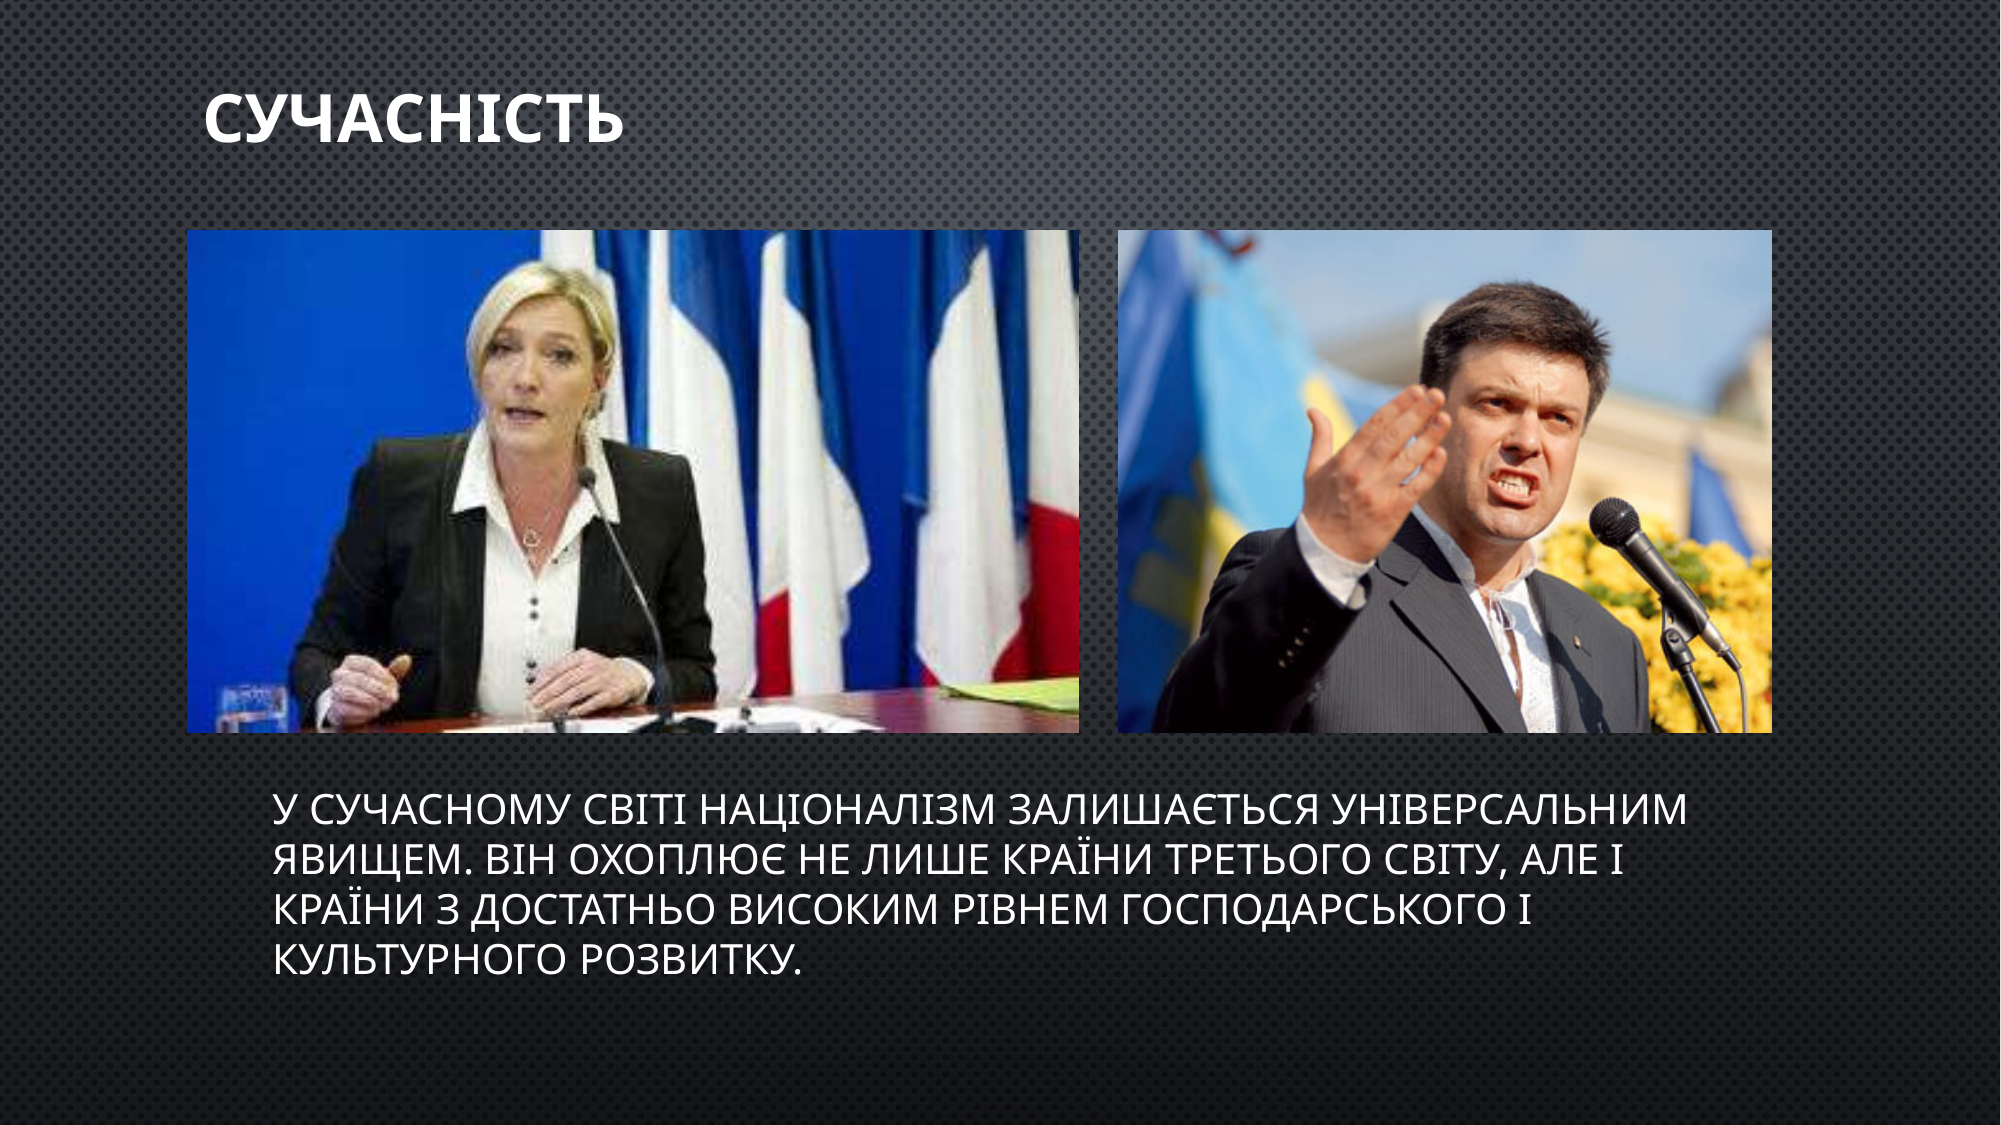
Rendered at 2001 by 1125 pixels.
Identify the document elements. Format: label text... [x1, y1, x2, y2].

title Сучасність [187, 0, 1813, 313]
list У сучасному світі націоналізм залишається універсальним явищем. Він охоплює не лише країни третього світу, але і країни з достатньо високим рівнем господарського і культурного розвитку. [257, 764, 1742, 1001]
picture [186, 230, 1079, 734]
picture [1118, 230, 1773, 734]
